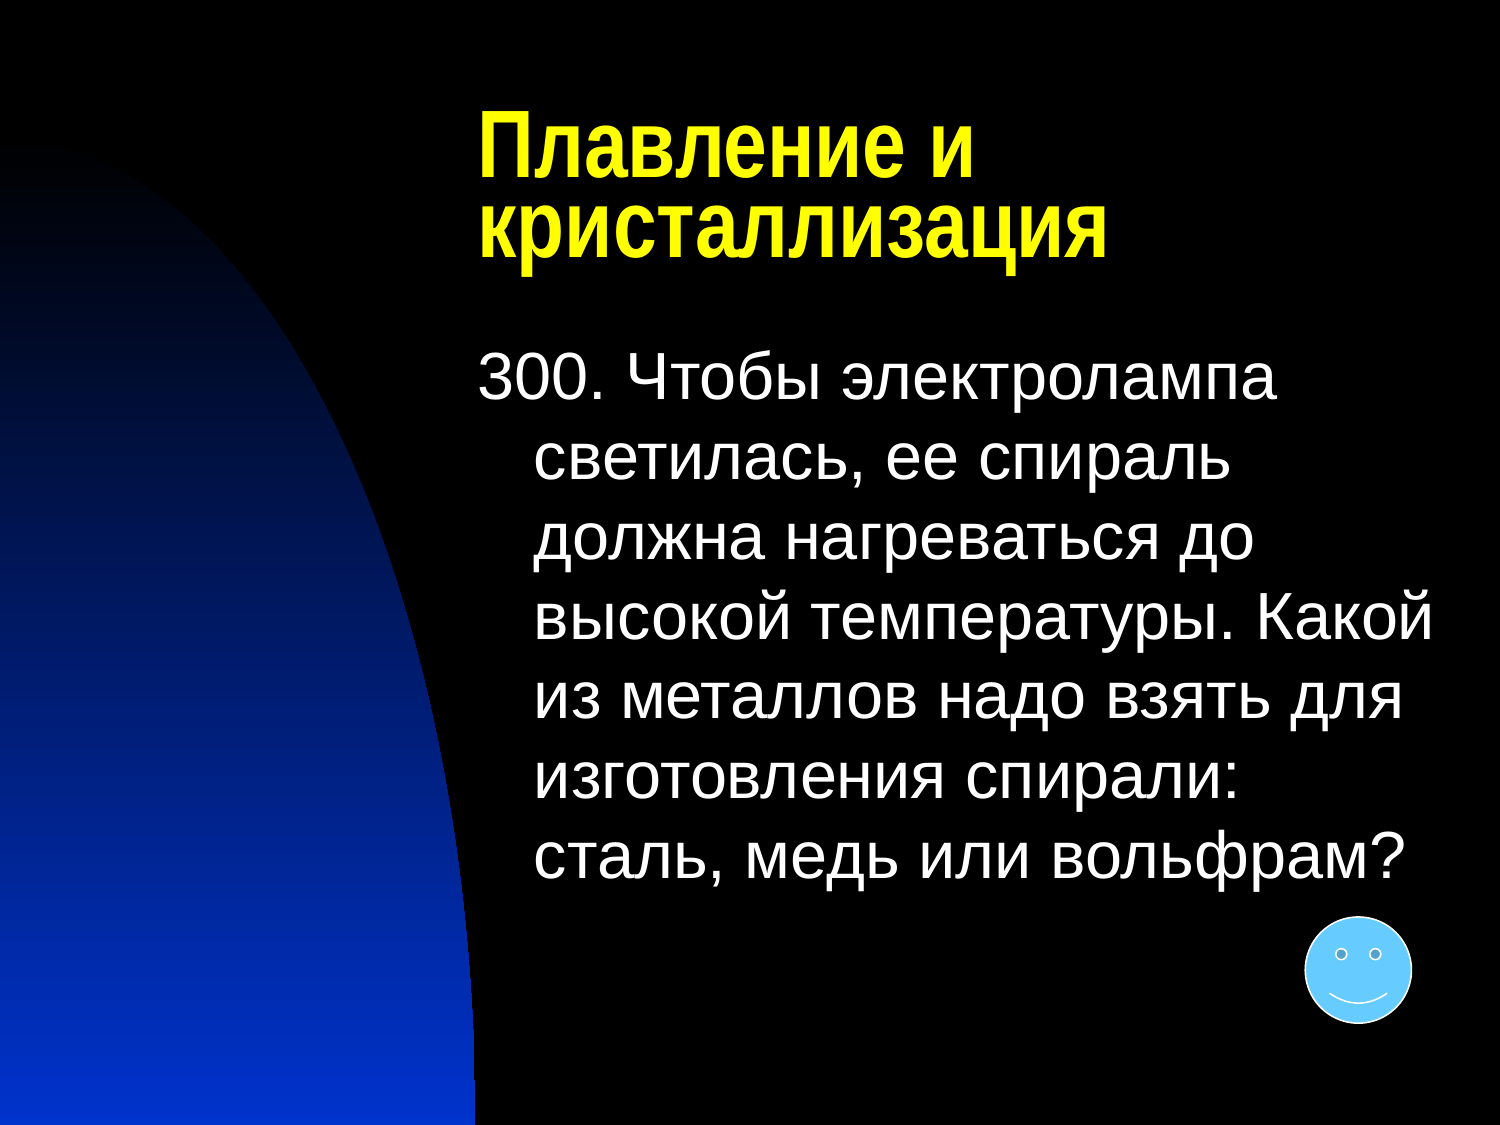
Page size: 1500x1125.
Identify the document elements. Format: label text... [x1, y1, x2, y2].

list 300. Чтобы электролампа светилась, ее спираль должна нагреваться до высокой температуры. Какой из металлов надо взять для изготовления спирали: сталь, медь или вольфрам? [462, 324, 1463, 1000]
text_box [1305, 916, 1412, 1024]
title Плавление и кристаллизация [462, 99, 1463, 288]
